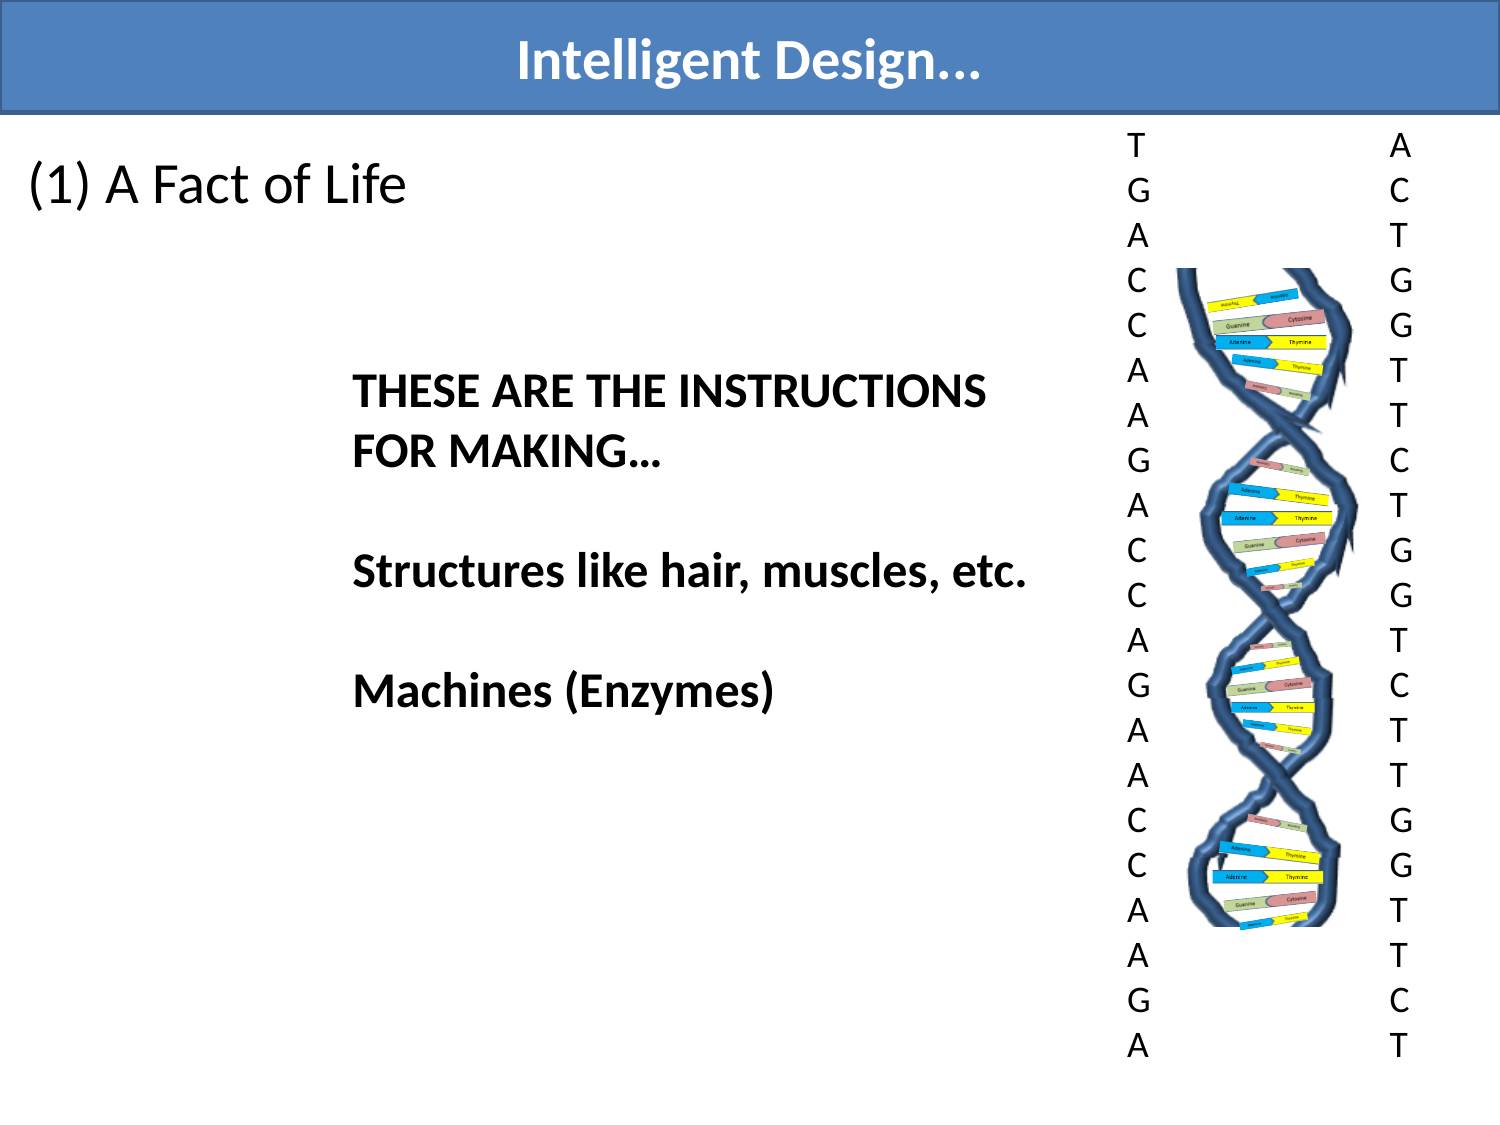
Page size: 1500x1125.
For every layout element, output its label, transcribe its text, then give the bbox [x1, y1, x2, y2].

text_box T G A C C A A G A C C A G A A C C A A G A [1112, 112, 1188, 1073]
picture [1165, 268, 1363, 927]
text_box (1) A Fact of Life [12, 137, 763, 223]
text_box THESE ARE THE INSTRUCTIONS FOR MAKING… Structures like hair, muscles, etc. Machines (Enzymes) [337, 349, 1069, 785]
text_box A C T G G T T C T G G T C T T G G T T C T [1374, 112, 1450, 1073]
text_box Intelligent Design... [0, 0, 1500, 115]
